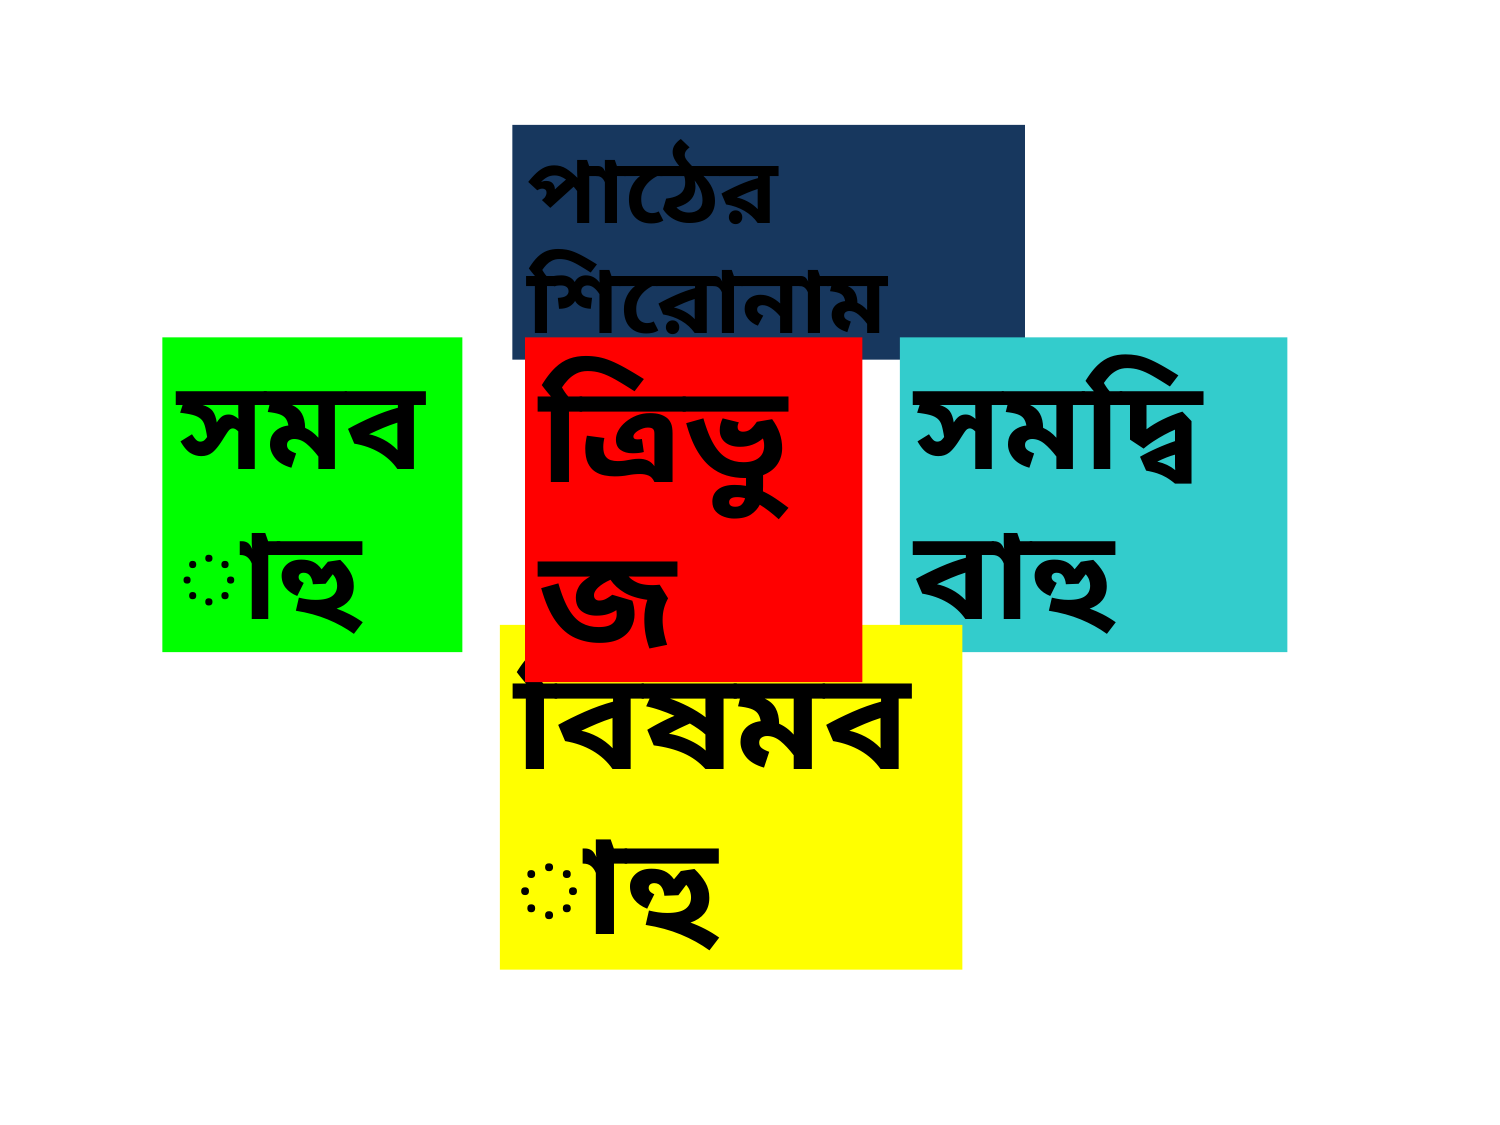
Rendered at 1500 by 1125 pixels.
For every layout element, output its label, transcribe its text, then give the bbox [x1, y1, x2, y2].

text_box পাঠের শিরোনাম [512, 124, 1025, 360]
text_box বিষমবাহু [499, 624, 963, 970]
text_box ত্রিভুজ [525, 337, 863, 683]
text_box সমদ্বিবাহু [899, 337, 1288, 653]
text_box সমবাহু [162, 337, 463, 653]
